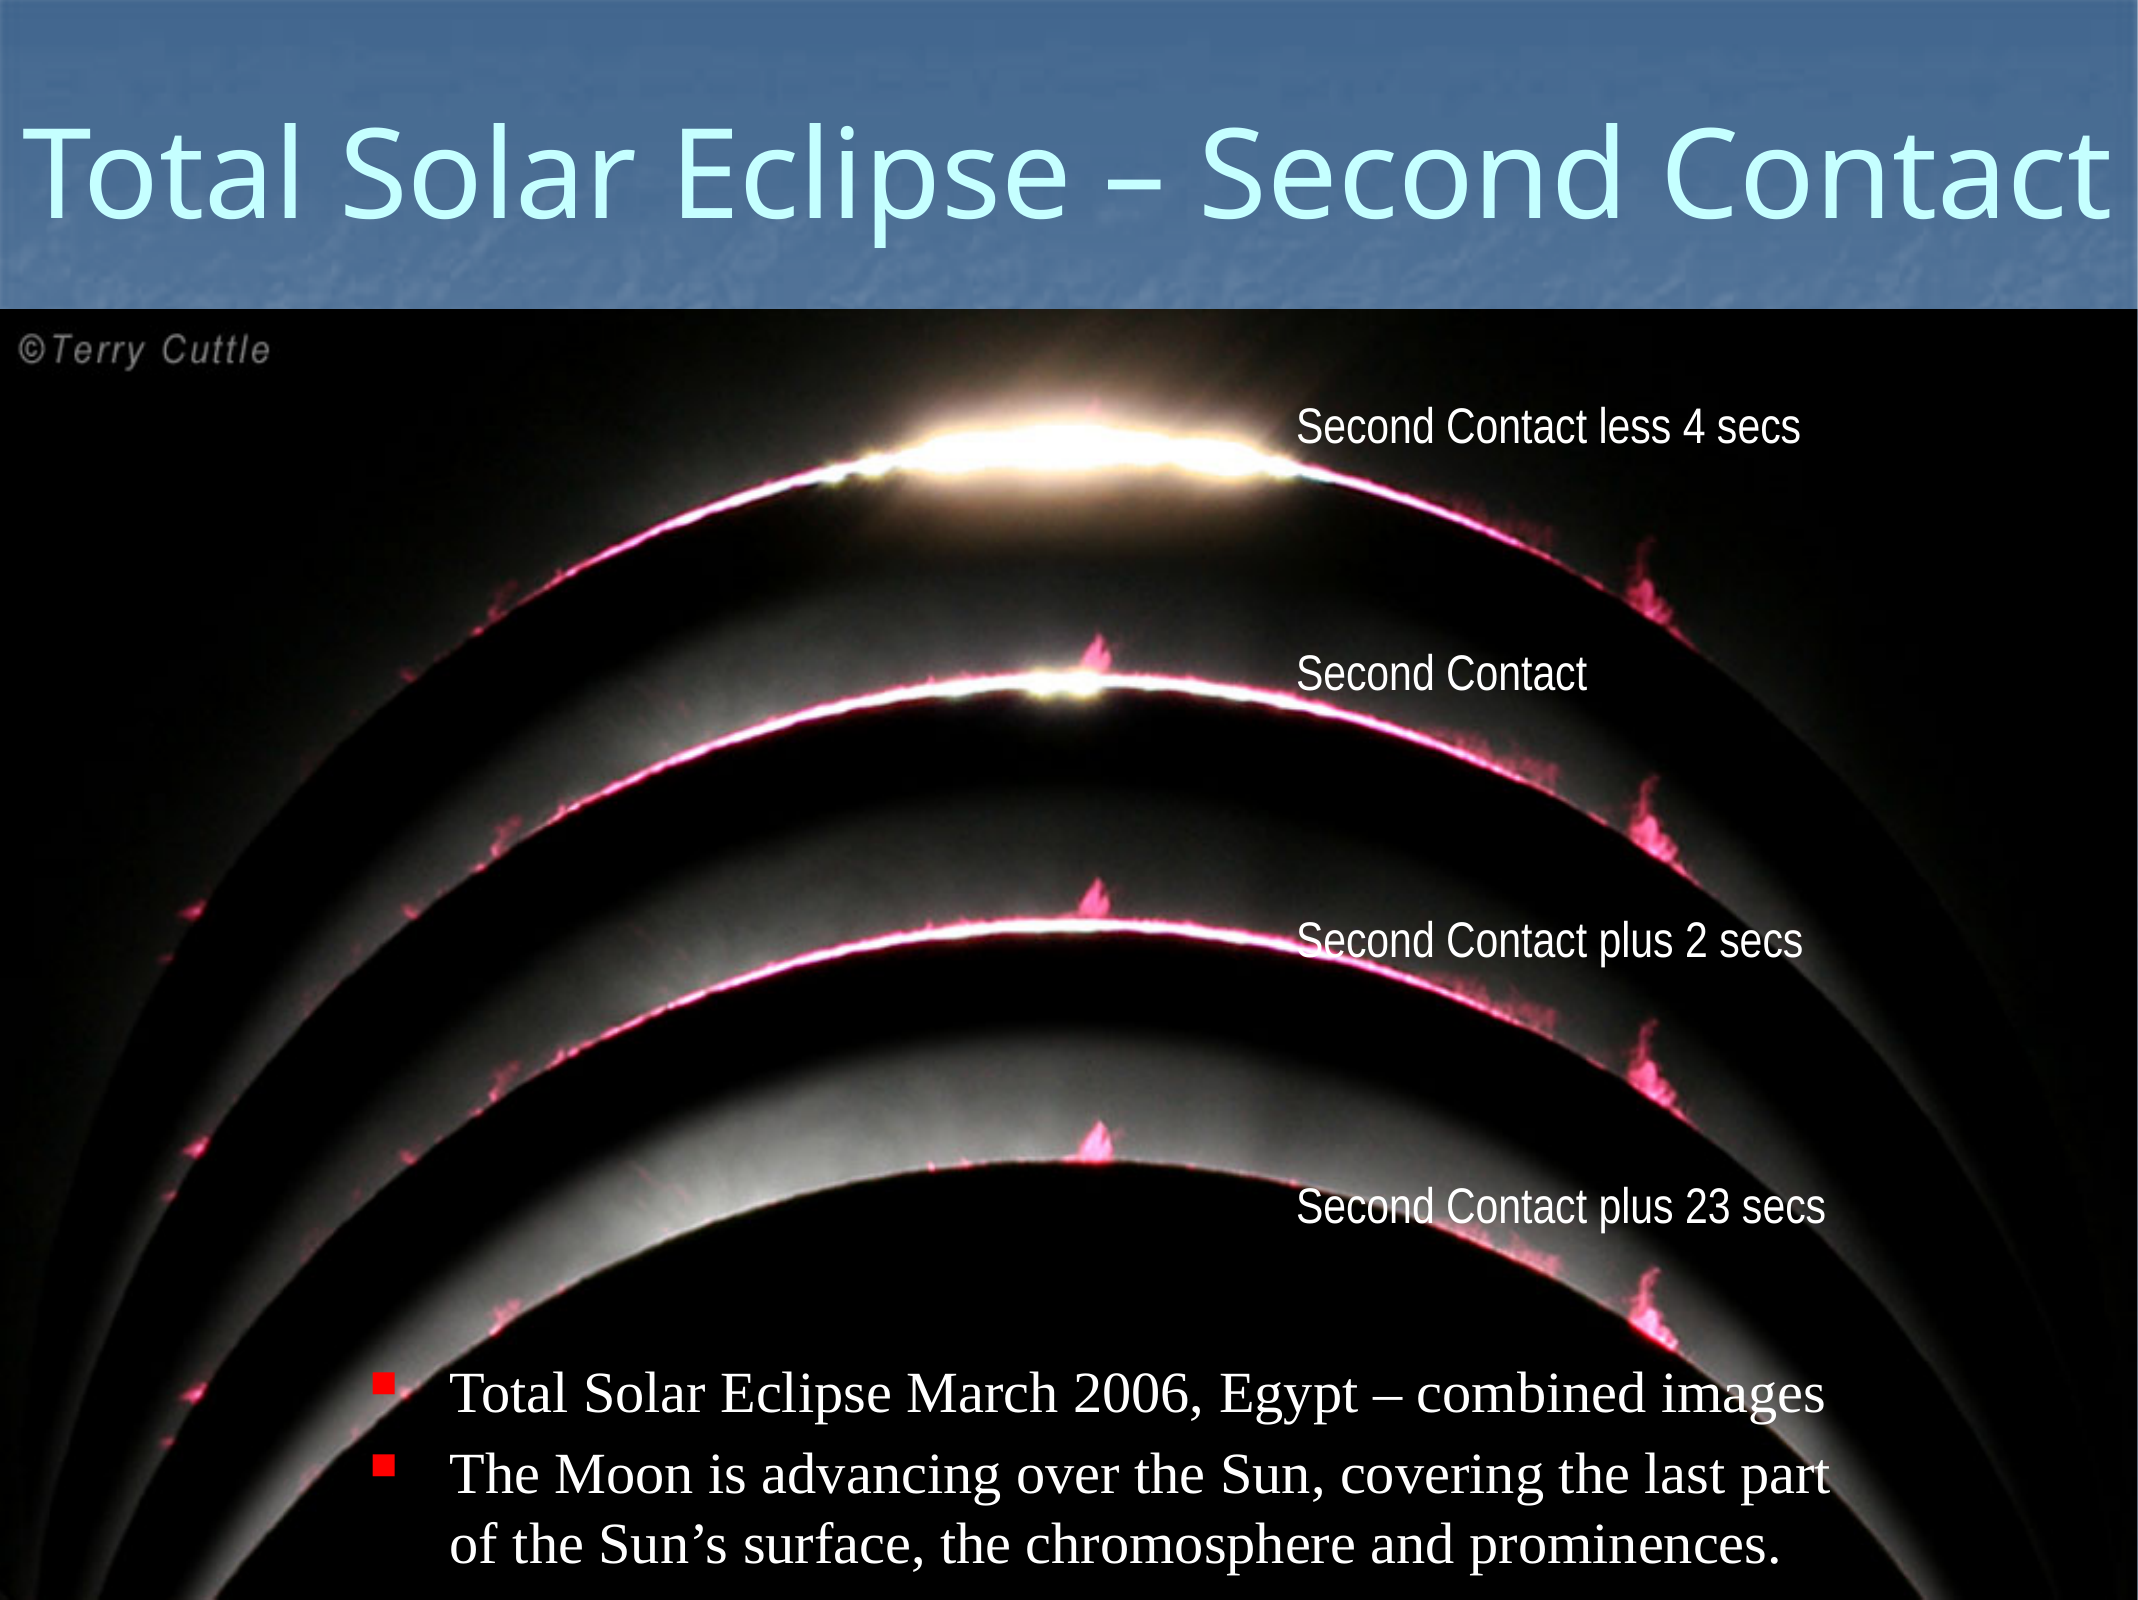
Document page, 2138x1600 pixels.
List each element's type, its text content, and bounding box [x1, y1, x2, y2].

title Total Solar Eclipse – Second Contact [0, 8, 2138, 309]
picture [0, 309, 2138, 1600]
